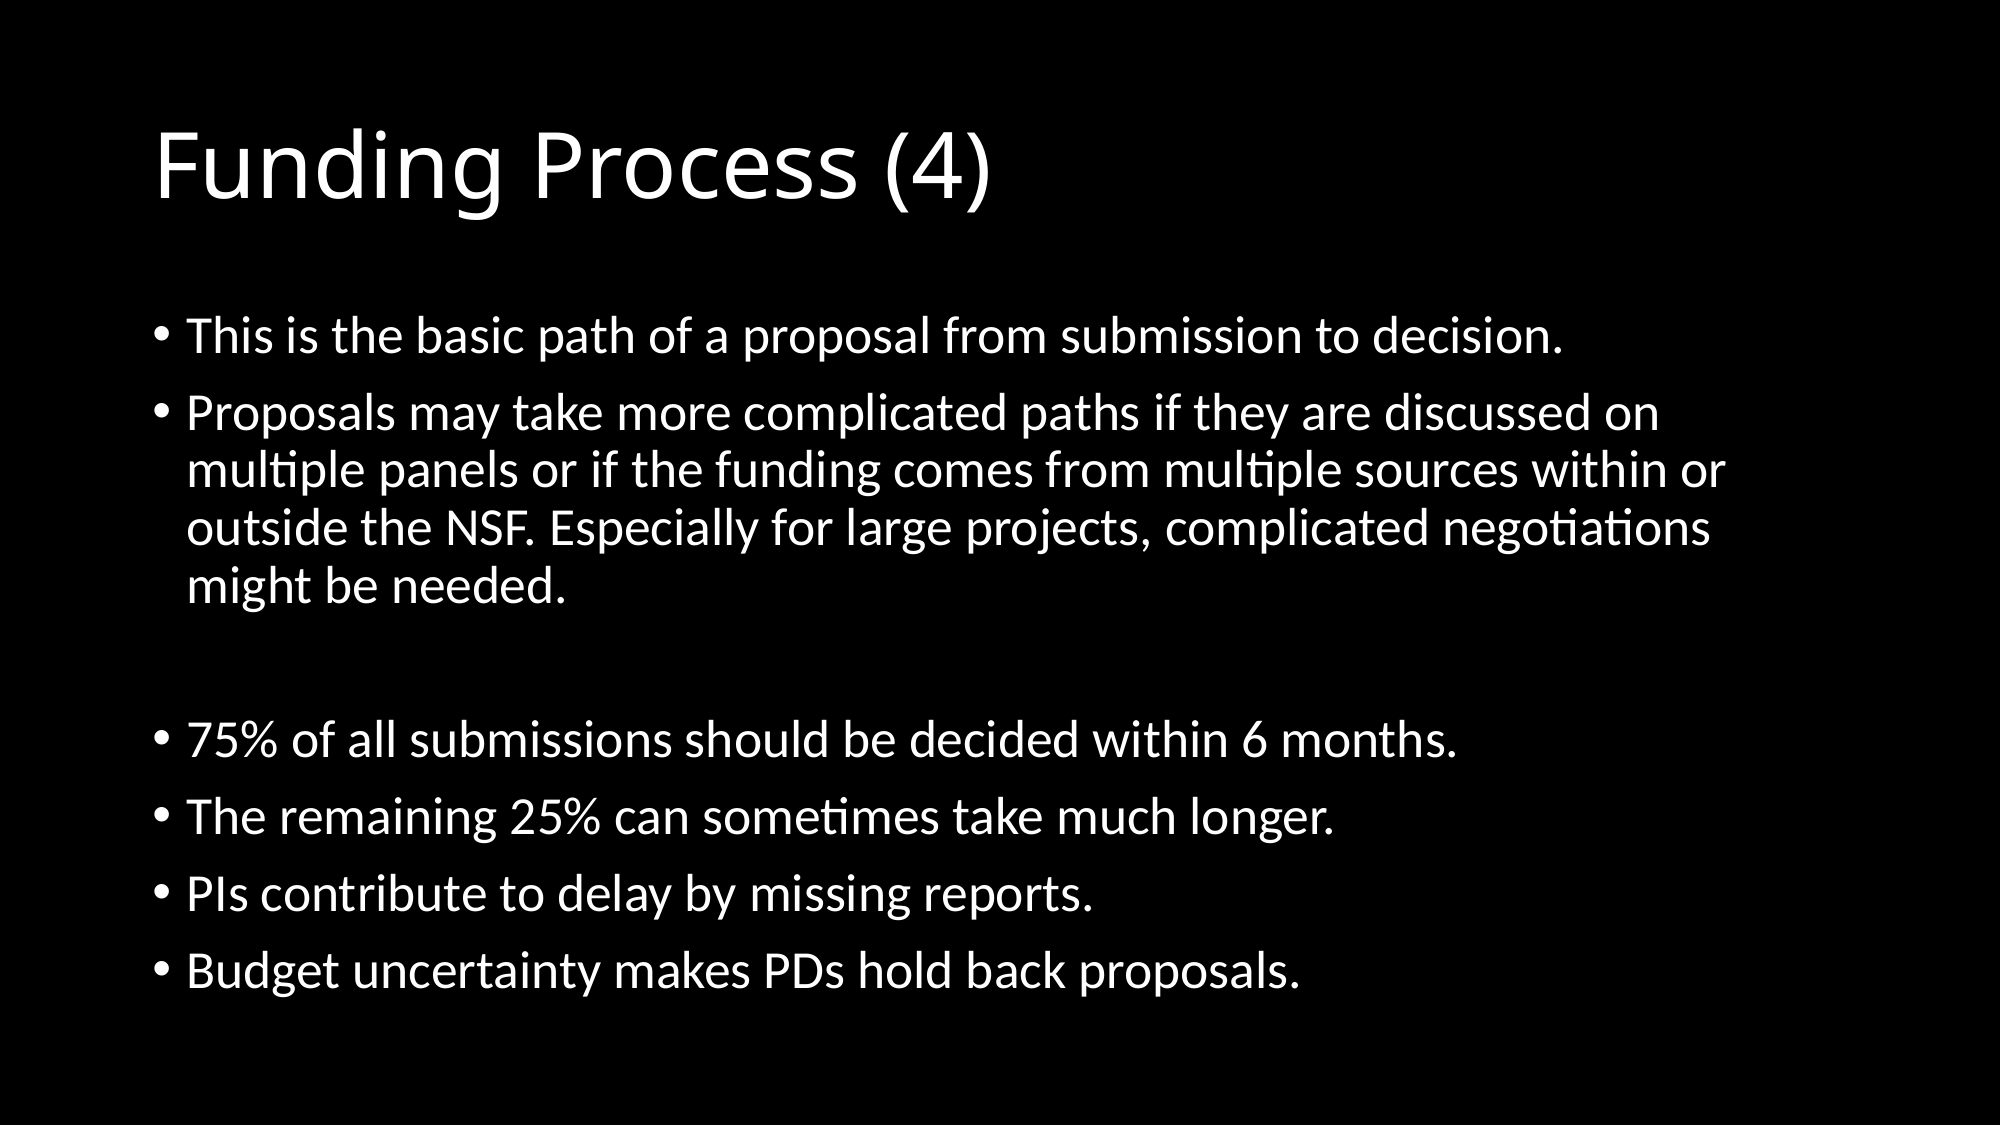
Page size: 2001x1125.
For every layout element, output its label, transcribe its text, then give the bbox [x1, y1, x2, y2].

title Funding Process (4) [137, 59, 1863, 278]
list This is the basic path of a proposal from submission to decision. Proposals may take more complicated paths if they are discussed on multiple panels or if the funding comes from multiple sources within or outside the NSF. Especially for large projects, complicated negotiations might be needed. 75% of all submissions should be decided within 6 months. The remaining 25% can sometimes take much longer. PIs contribute to delay by missing reports. Budget uncertainty makes PDs hold back proposals. [137, 299, 1863, 1014]
